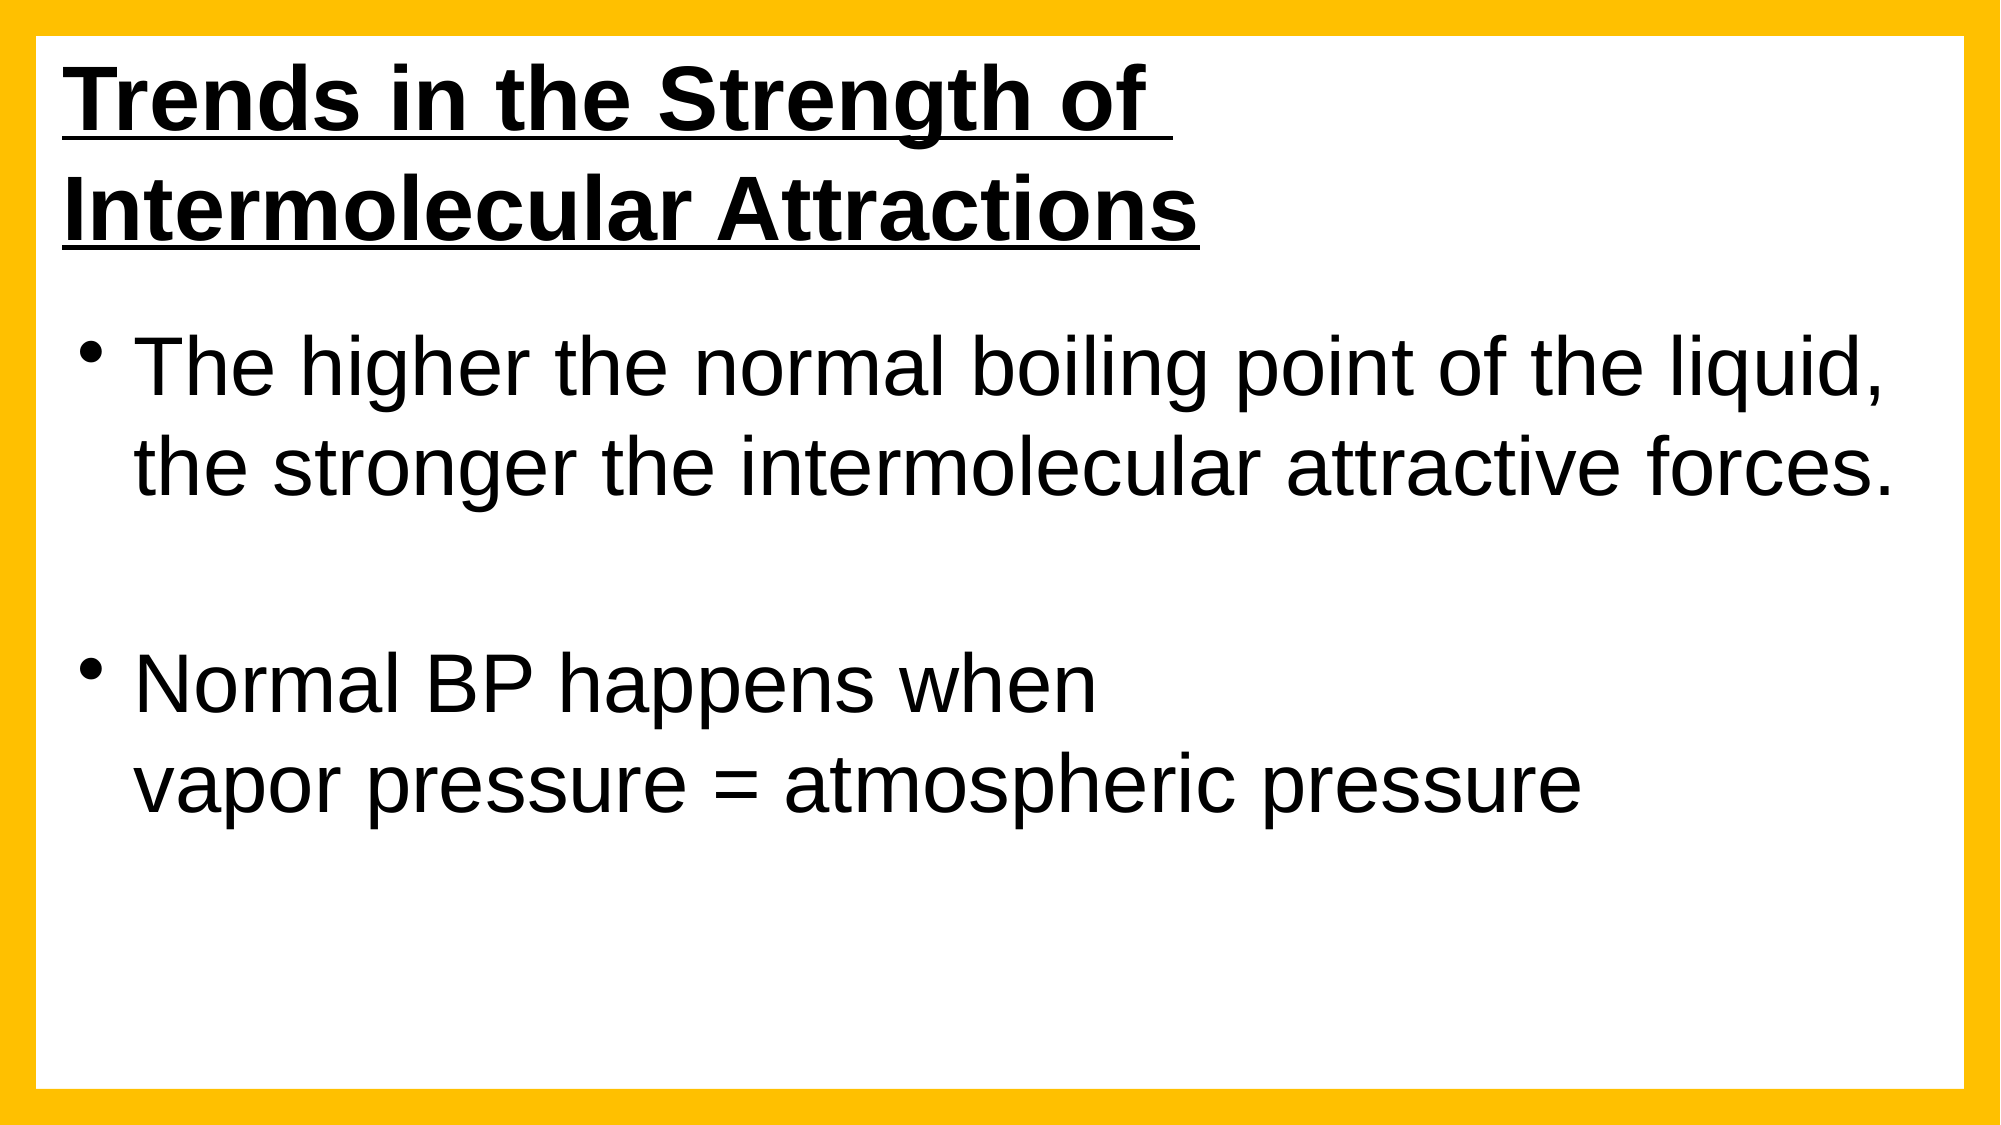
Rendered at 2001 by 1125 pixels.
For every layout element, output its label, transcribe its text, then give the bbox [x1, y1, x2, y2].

text_box [0, 0, 2000, 1125]
list The higher the normal boiling point of the liquid, the stronger the intermolecular attractive forces. Normal BP happens when vapor pressure = atmospheric pressure [62, 304, 1938, 893]
text_box Trends in the Strength of Intermolecular Attractions [38, 38, 1962, 267]
